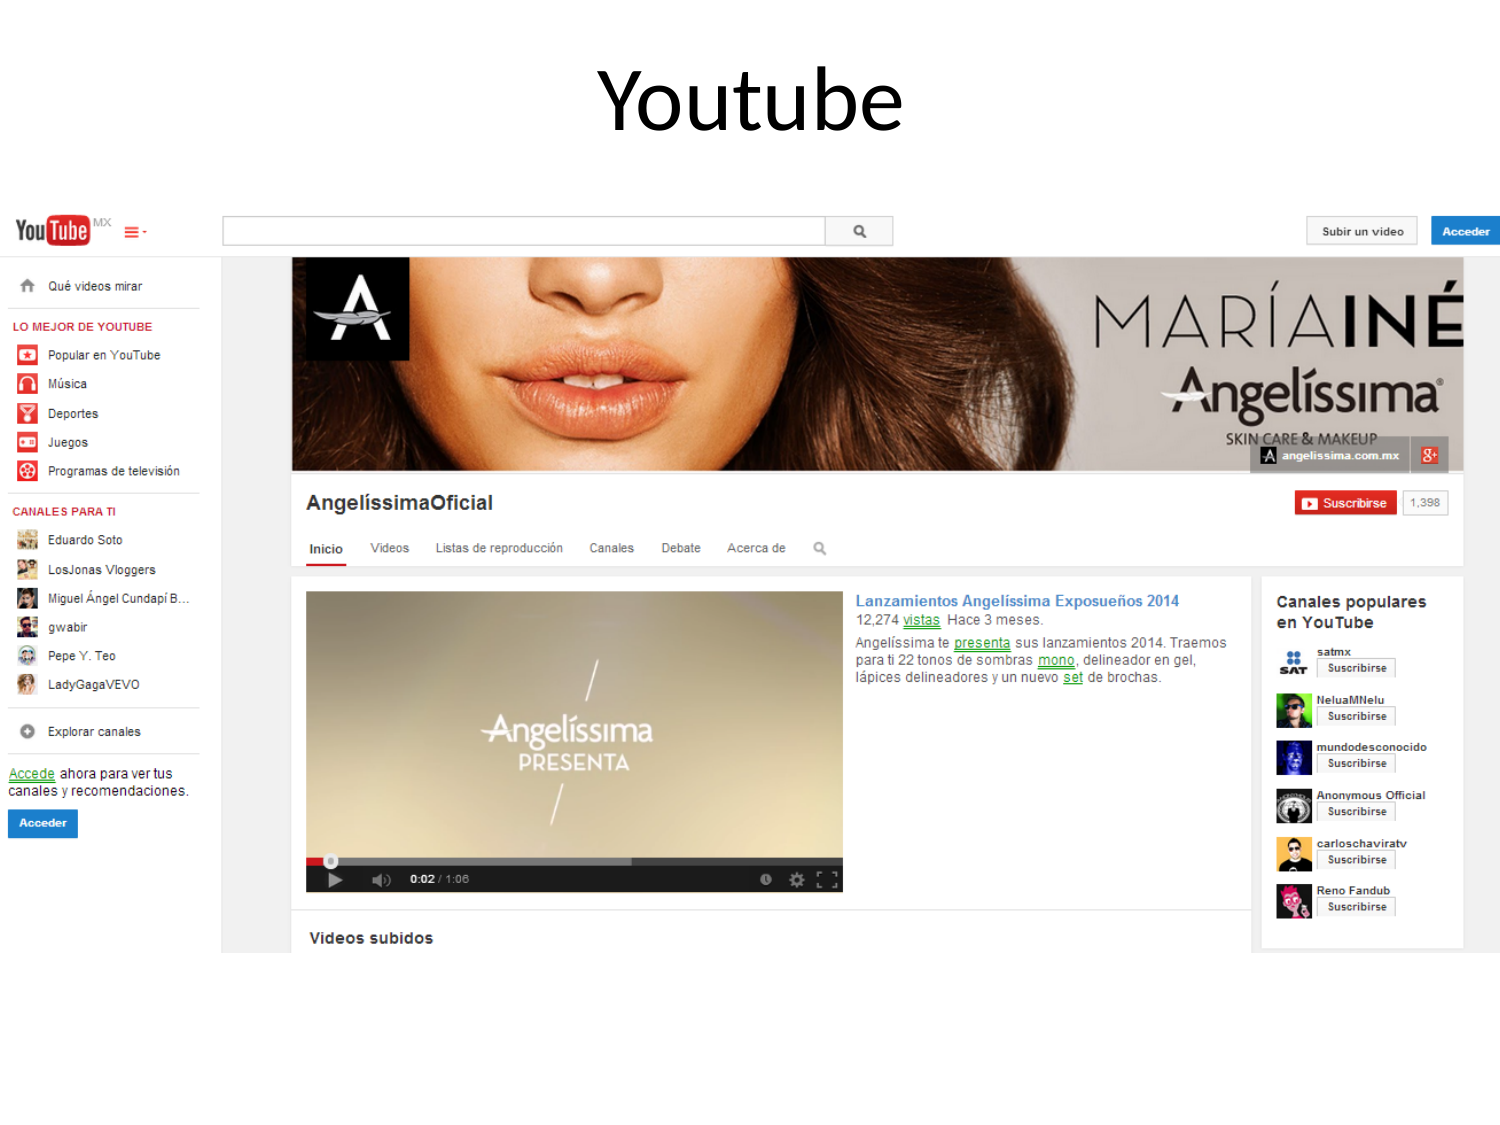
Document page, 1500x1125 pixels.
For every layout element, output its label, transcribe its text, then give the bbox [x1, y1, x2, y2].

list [0, 207, 1500, 953]
title Youtube [76, 0, 1427, 188]
